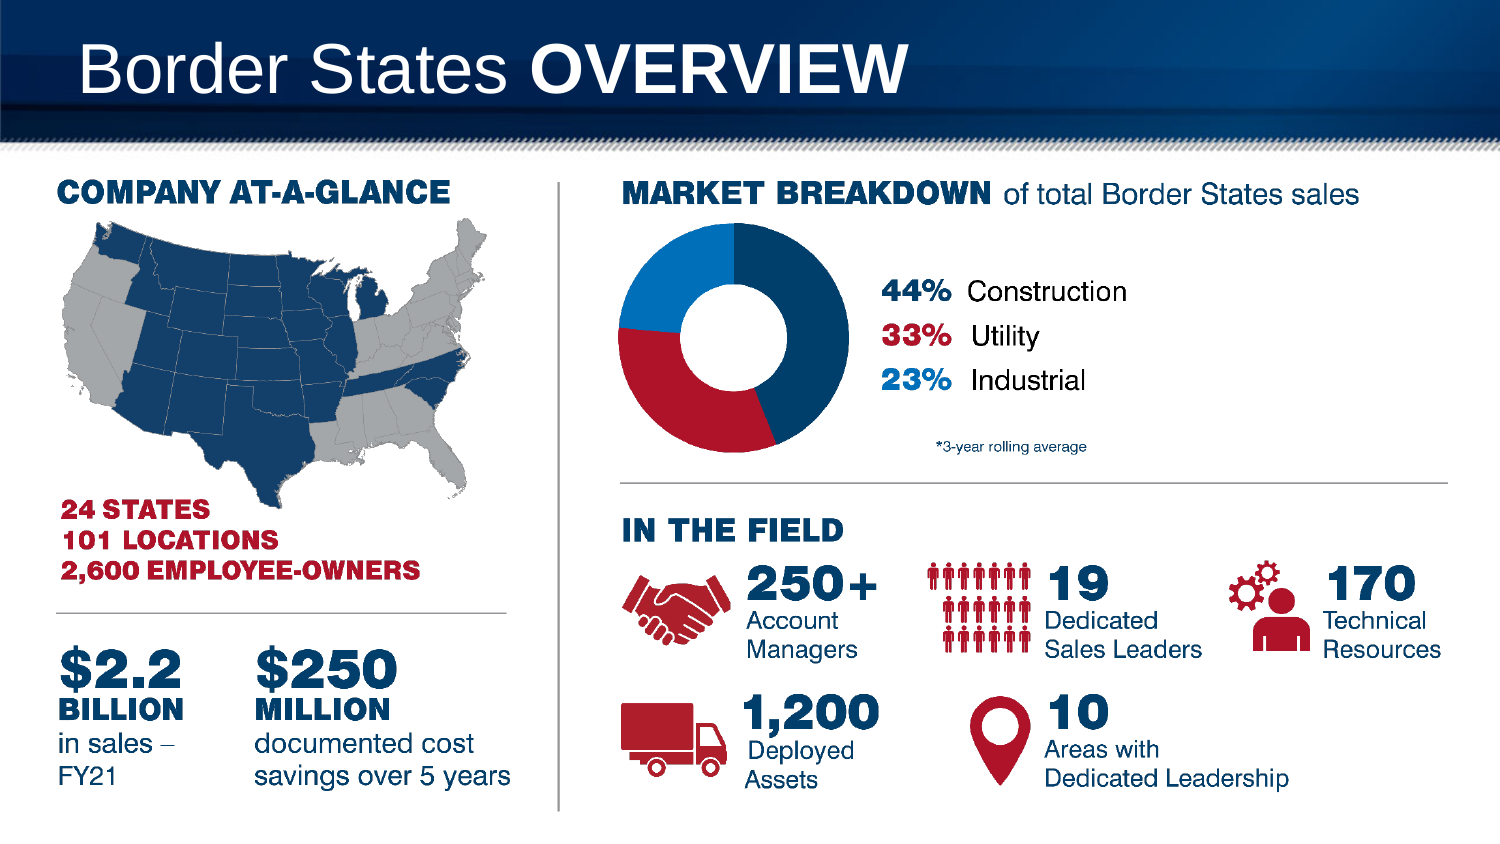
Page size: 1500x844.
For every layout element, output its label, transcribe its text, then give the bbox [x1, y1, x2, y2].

picture [0, 0, 1500, 844]
title Border States OVERVIEW [62, 15, 1413, 94]
